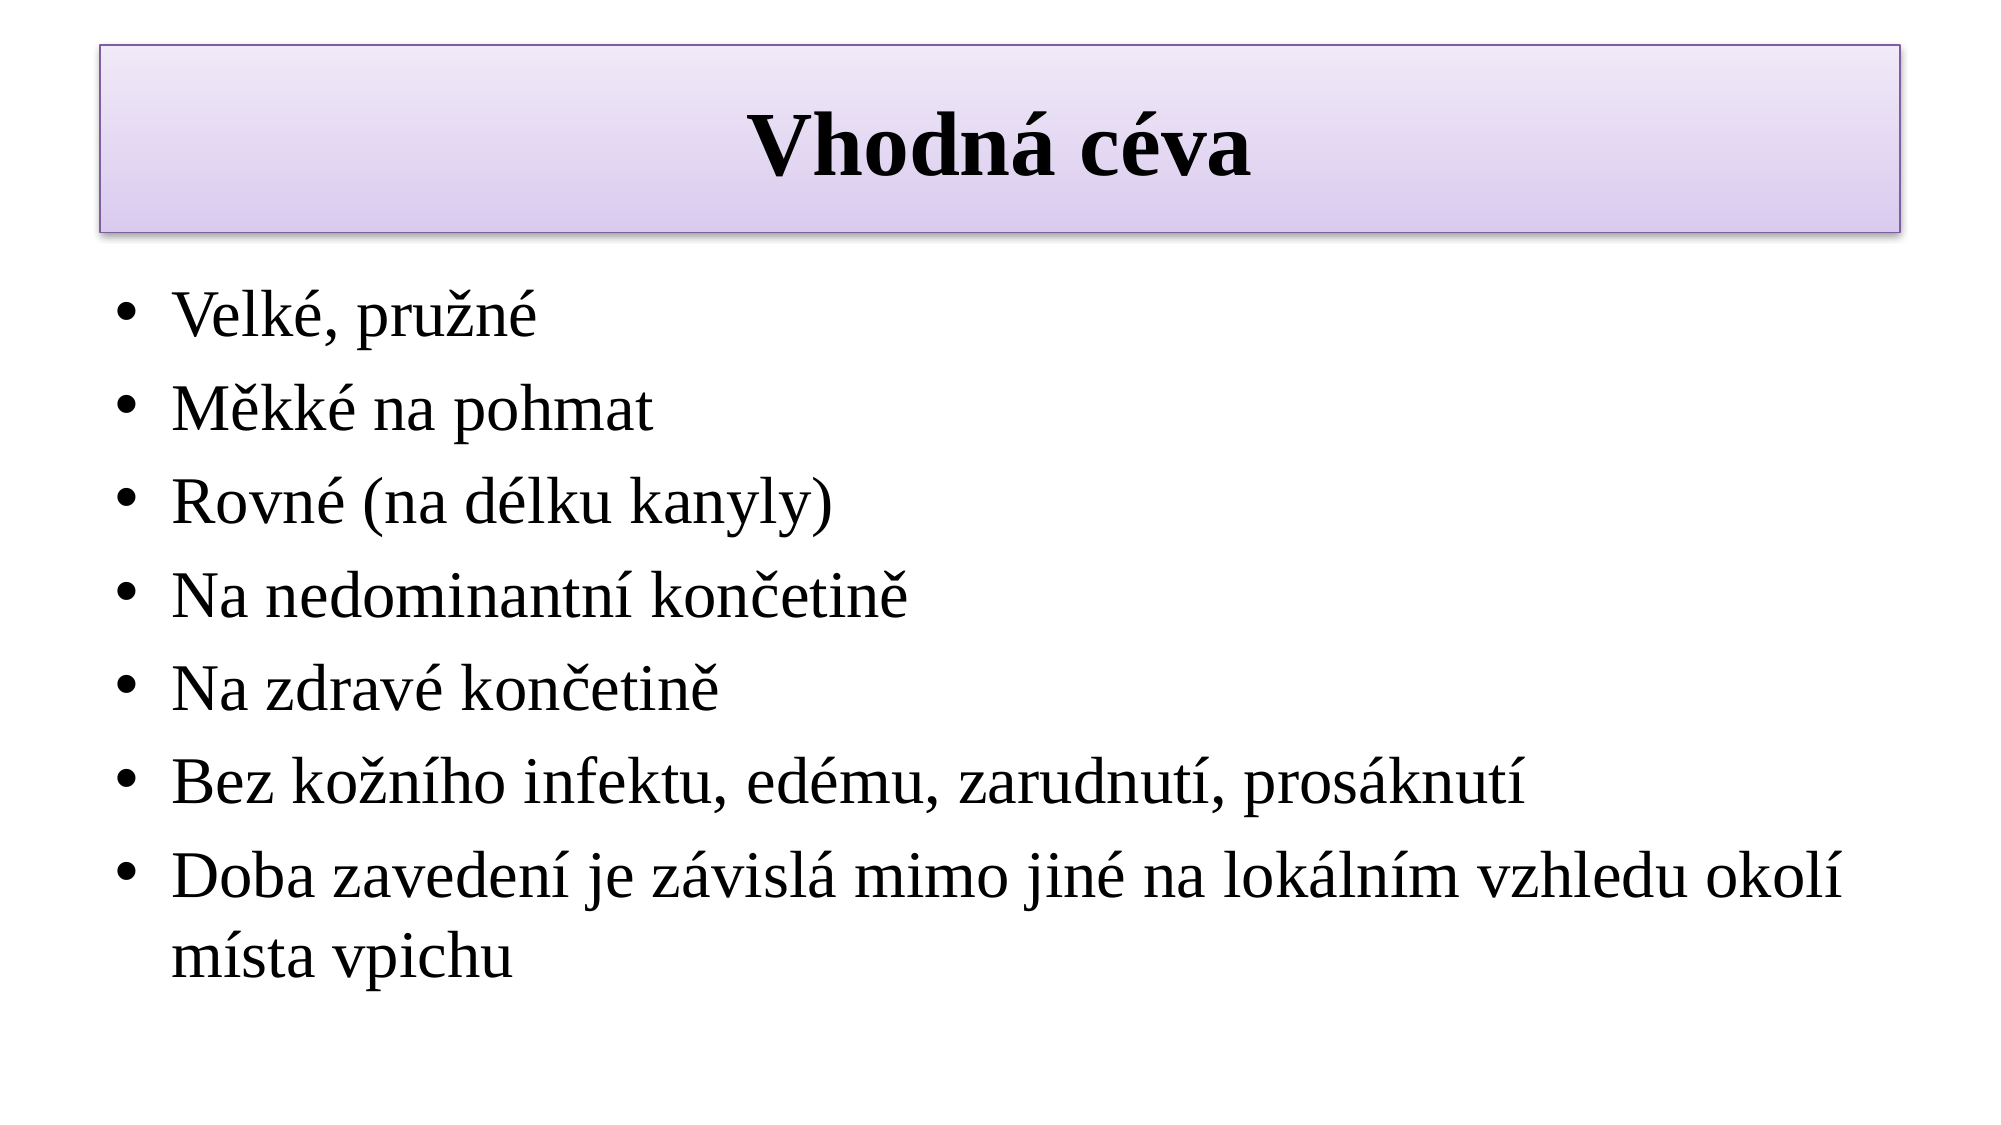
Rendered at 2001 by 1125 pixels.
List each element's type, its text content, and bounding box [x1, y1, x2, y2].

list Velké, pružné Měkké na pohmat Rovné (na délku kanyly) Na nedominantní končetině Na zdravé končetině Bez kožního infektu, edému, zarudnutí, prosáknutí Doba zavedení je závislá mimo jiné na lokálním vzhledu okolí místa vpichu [99, 262, 1900, 1005]
title Vhodná céva [99, 44, 1901, 233]
